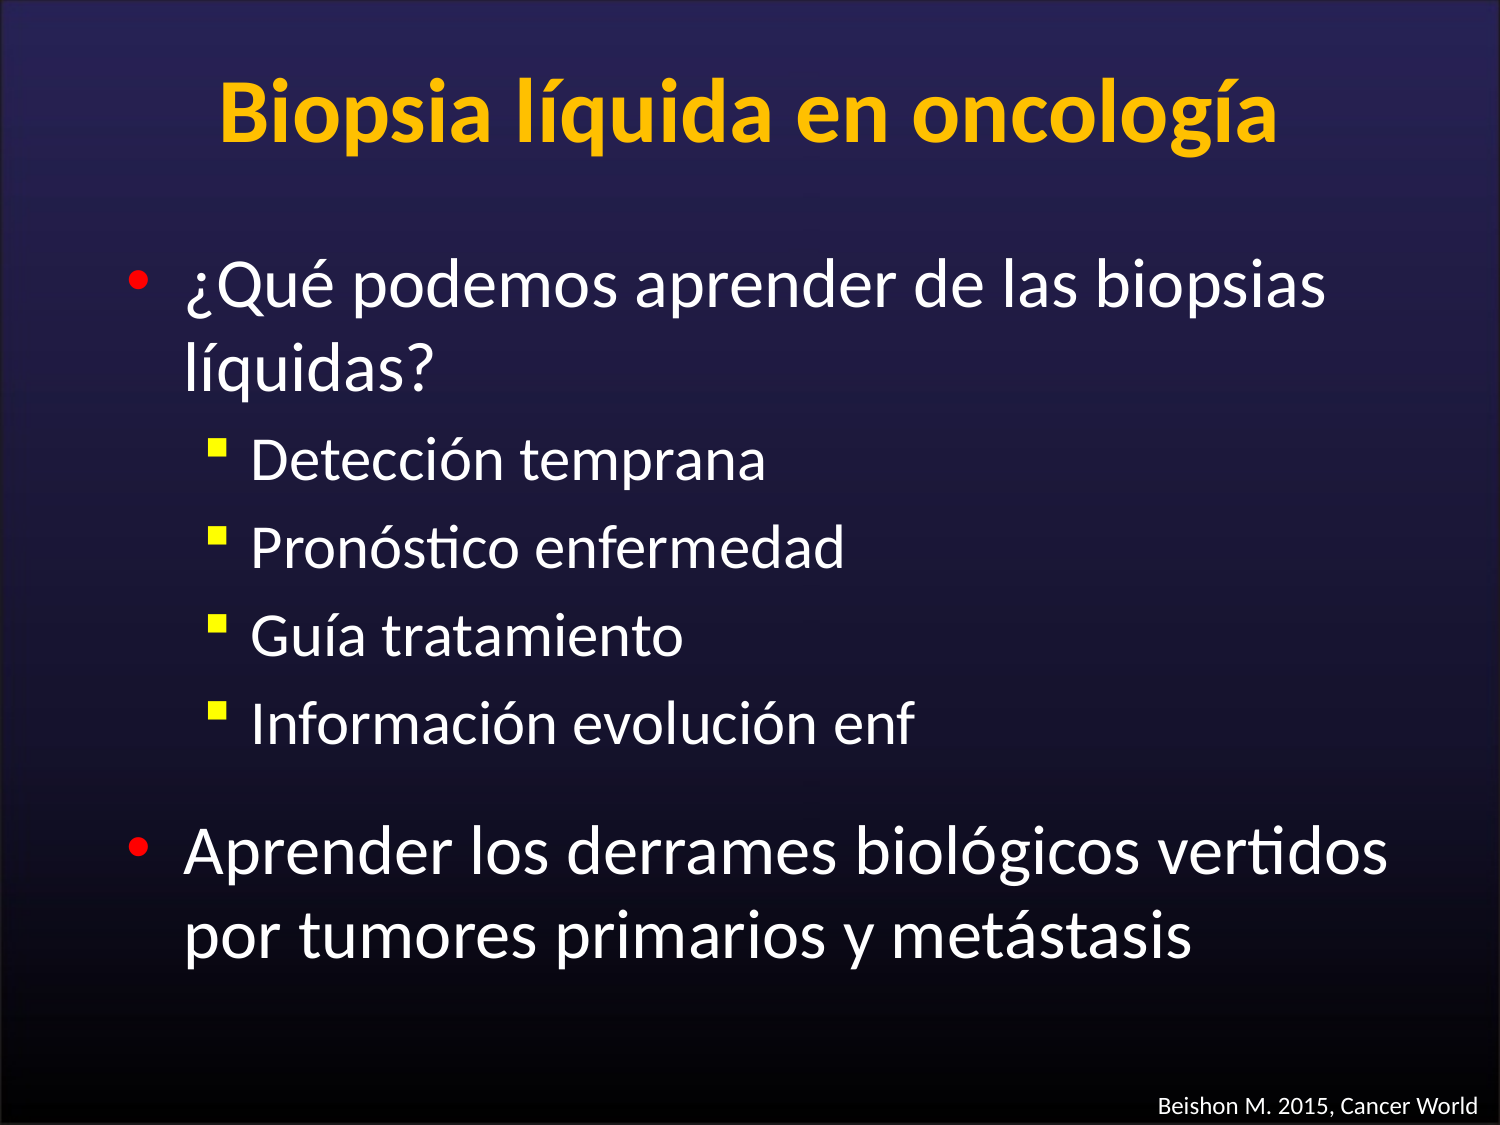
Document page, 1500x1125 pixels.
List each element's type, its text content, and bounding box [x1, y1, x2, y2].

title Biopsia líquida en oncología [75, 11, 1425, 200]
list ¿Qué podemos aprender de las biopsias líquidas? Detección temprana Pronóstico enfermedad Guía tratamiento Información evolución enf Aprender los derrames biológicos vertidos por tumores primarios y metástasis [111, 229, 1407, 1032]
text_box Beishon M. 2015, Cancer World [1092, 1082, 1495, 1125]
picture [0, 0, 1500, 1125]
